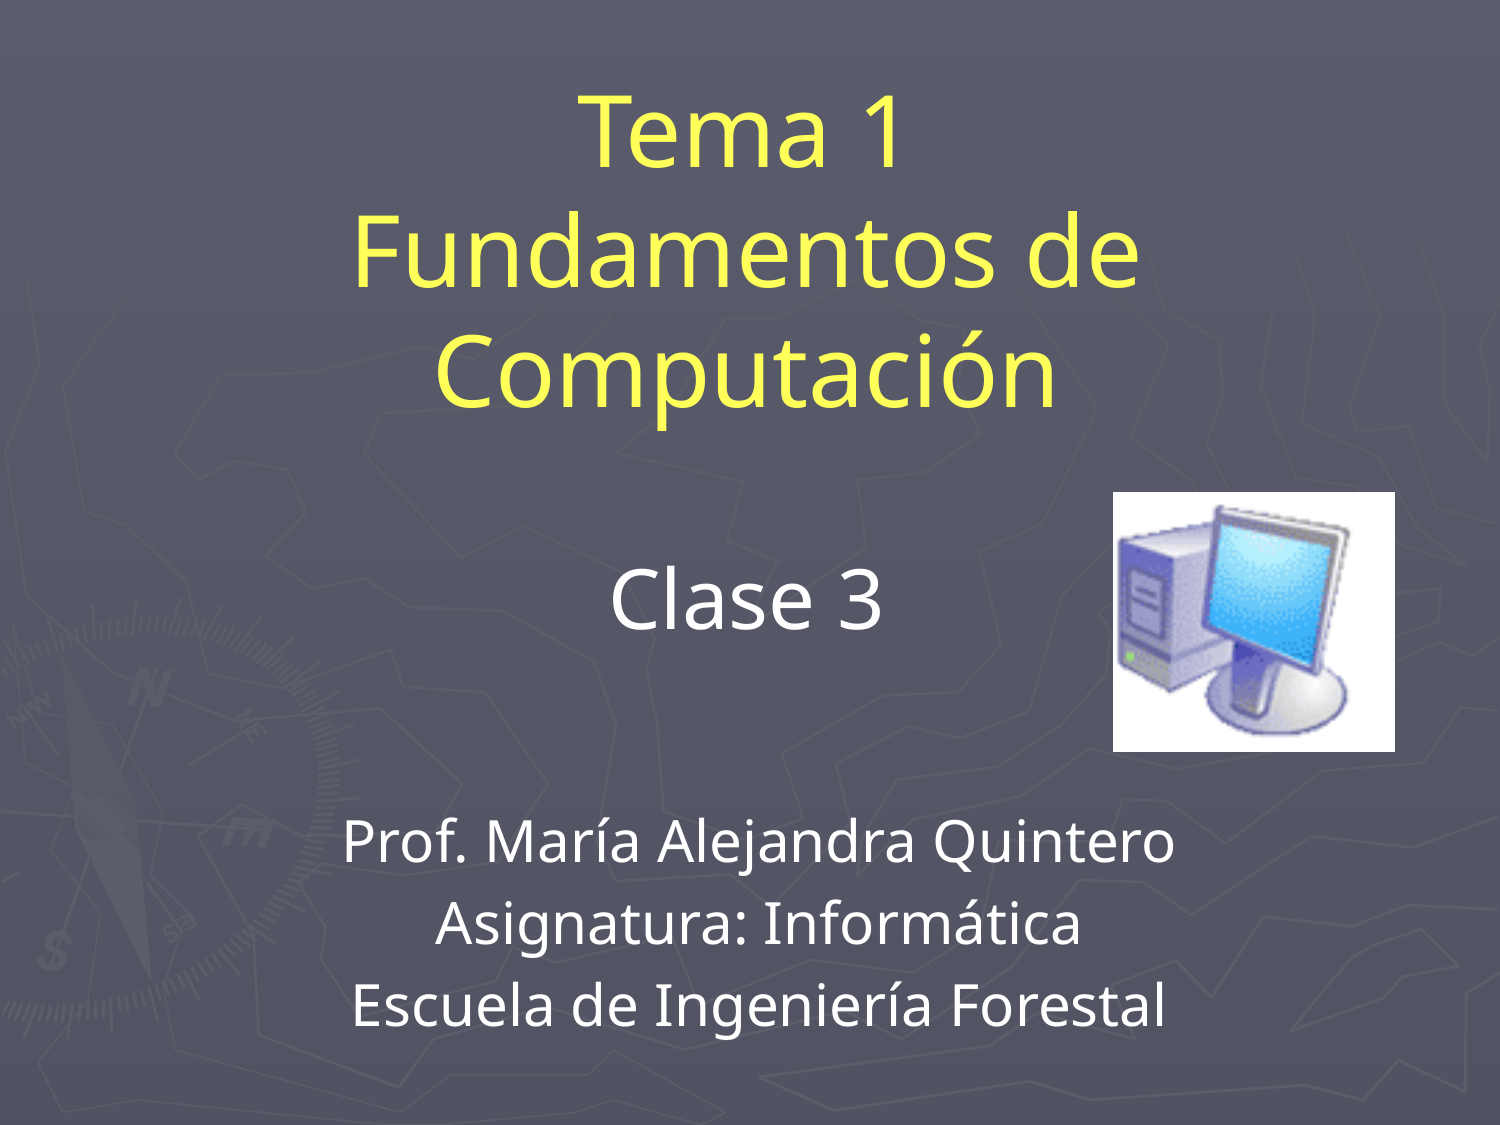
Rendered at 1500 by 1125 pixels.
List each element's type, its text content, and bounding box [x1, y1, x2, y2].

title Tema 1 Fundamentos de Computación [46, 70, 1447, 436]
text_box Clase 3 [593, 539, 900, 654]
subtitle Prof. María Alejandra Quintero Asignatura: Informática Escuela de Ingeniería Forestal [234, 796, 1285, 1085]
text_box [1113, 491, 1395, 752]
